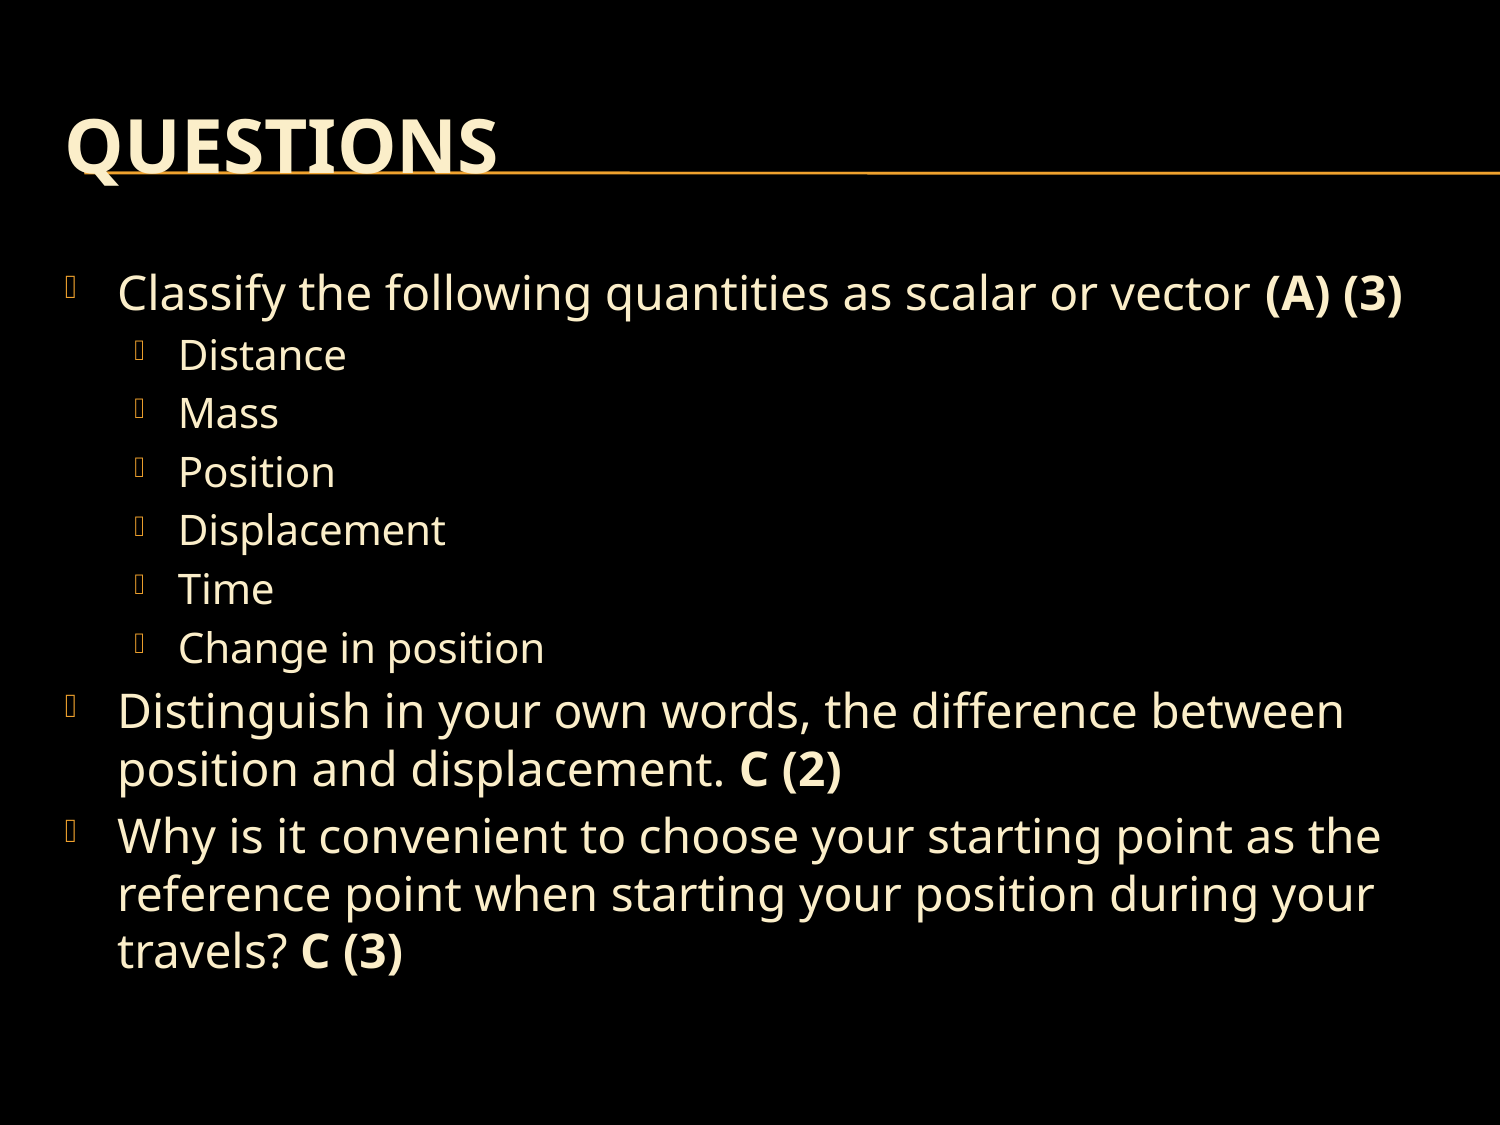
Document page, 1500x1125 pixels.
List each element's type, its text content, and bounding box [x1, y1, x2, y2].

list Classify the following quantities as scalar or vector (A) (3) Distance Mass Position Displacement Time Change in position Distinguish in your own words, the difference between position and displacement. C (2) Why is it convenient to choose your starting point as the reference point when starting your position during your travels? C (3) [50, 254, 1475, 998]
title Questions [50, 75, 1475, 213]
